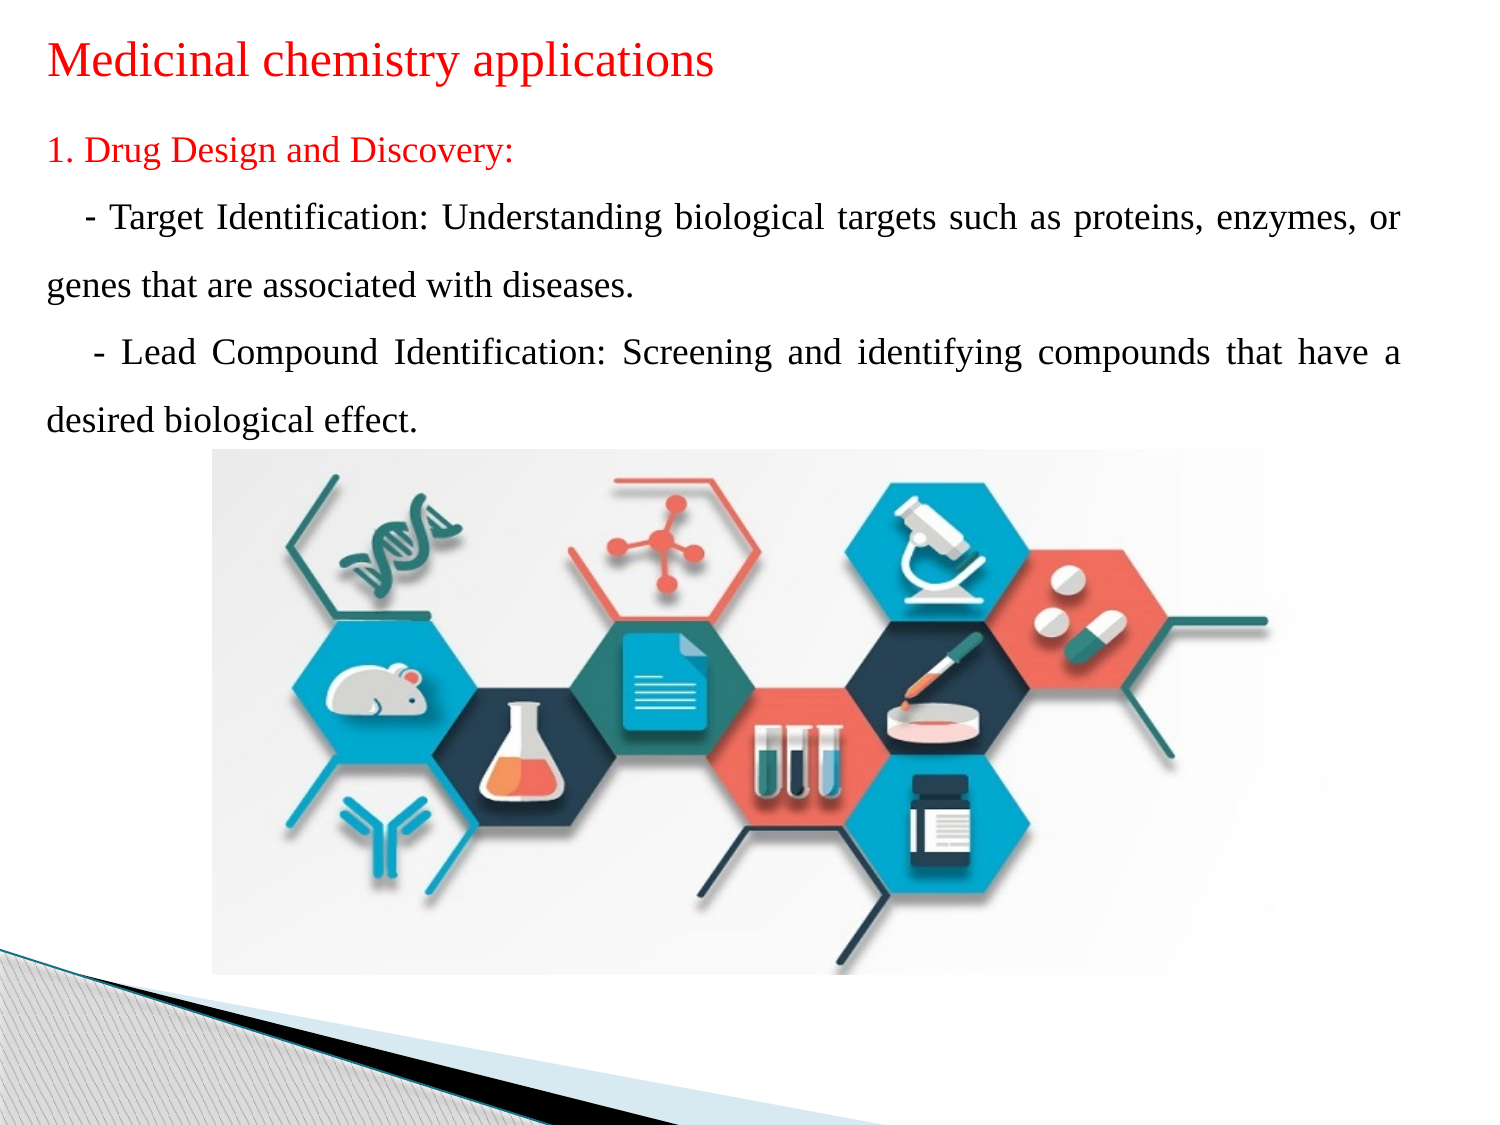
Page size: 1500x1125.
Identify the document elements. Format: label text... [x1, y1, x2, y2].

text_box Medicinal chemistry applications [32, 19, 1295, 94]
picture [212, 449, 1341, 976]
text_box 1. Drug Design and Discovery: - Target Identification: Understanding biological targets such as proteins, enzymes, or genes that are associated with diseases. - Lead Compound Identification: Screening and identifying compounds that have a desired biological effect. [31, 94, 1418, 515]
